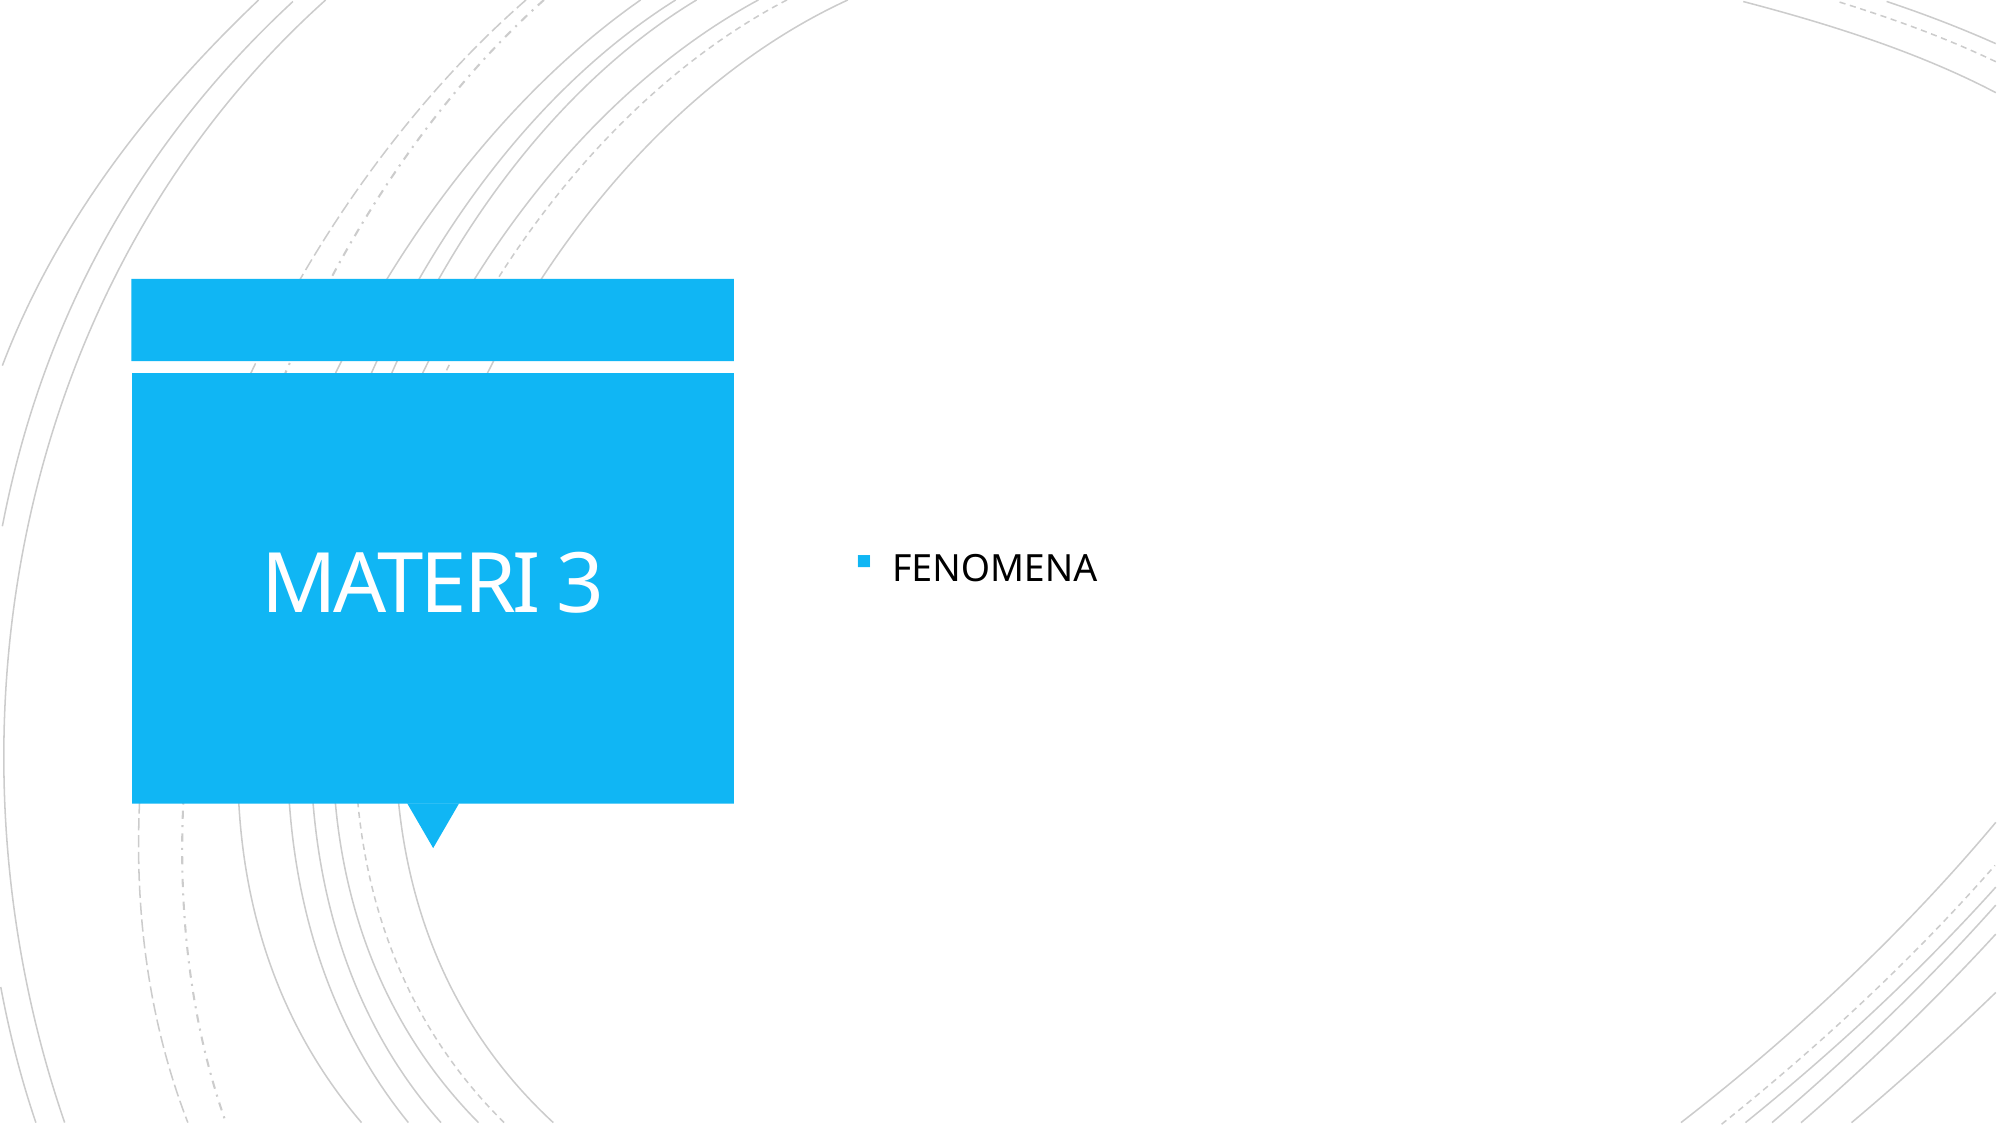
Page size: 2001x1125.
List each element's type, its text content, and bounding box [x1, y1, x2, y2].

list FENOMENA [839, 131, 1871, 993]
title MATERI 3 [145, 385, 720, 789]
